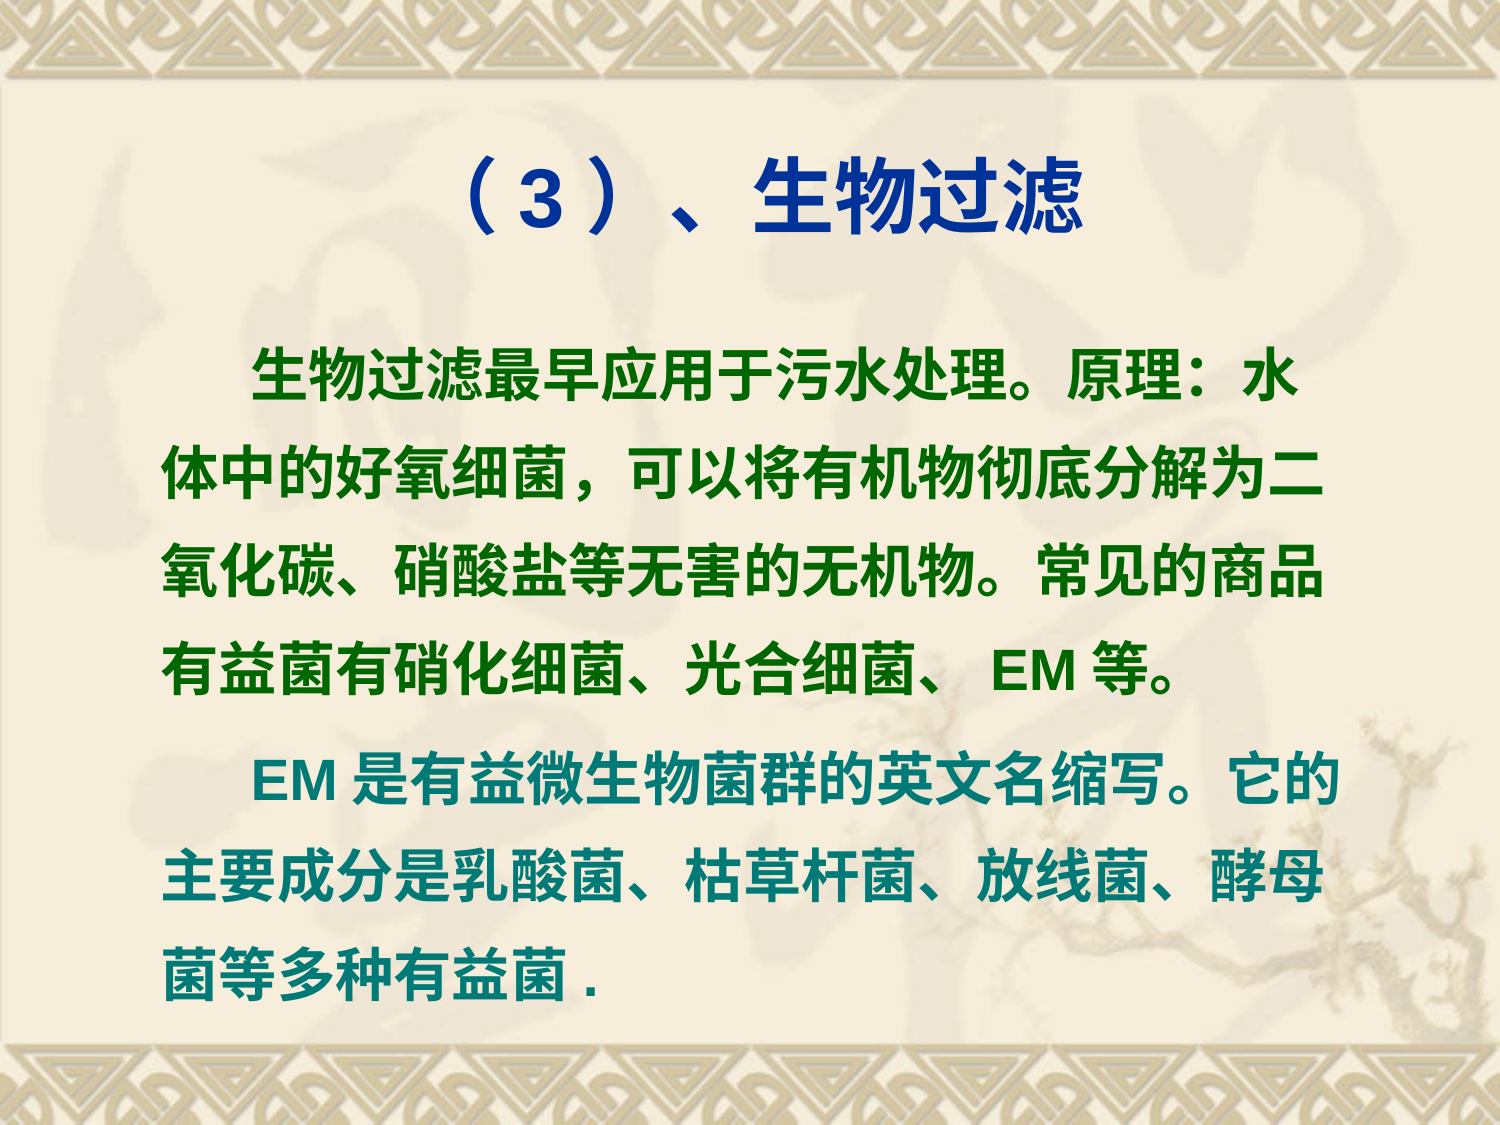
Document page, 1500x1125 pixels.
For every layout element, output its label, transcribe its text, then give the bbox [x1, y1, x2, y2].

title （3）、生物过滤 [49, 99, 1451, 288]
picture [0, 0, 1500, 1125]
list 生物过滤最早应用于污水处理。原理：水体中的好氧细菌，可以将有机物彻底分解为二氧化碳、硝酸盐等无害的无机物。常见的商品有益菌有硝化细菌、光合细菌、EM等。 EM是有益微生物菌群的英文名缩写。它的主要成分是乳酸菌、枯草杆菌、放线菌、酵母菌等多种有益菌. [89, 302, 1365, 1066]
